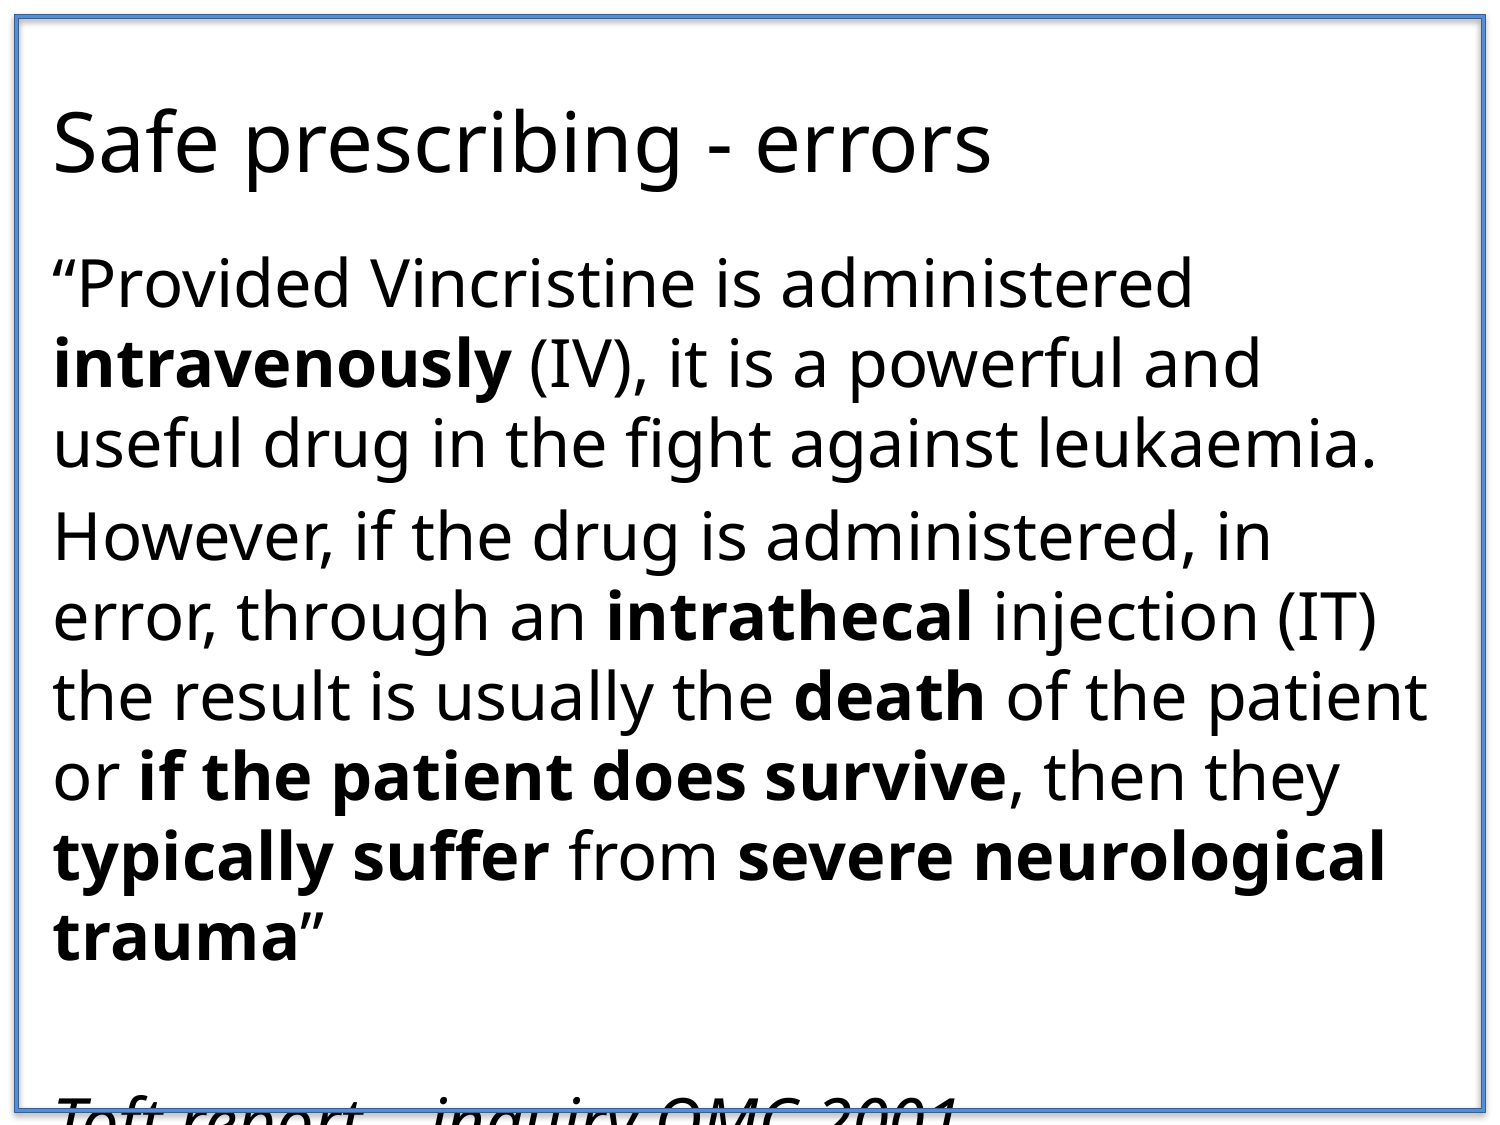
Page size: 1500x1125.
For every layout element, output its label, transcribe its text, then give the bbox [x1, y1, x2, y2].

title Safe prescribing - errors [37, 45, 1388, 233]
text_box [14, 14, 1486, 1113]
list “Provided Vincristine is administered intravenously (IV), it is a powerful and useful drug in the fight against leukaemia. However, if the drug is administered, in error, through an intrathecal injection (IT) the result is usually the death of the patient or if the patient does survive, then they typically suffer from severe neurological trauma” Toft report – inquiry QMC 2001 [37, 233, 1461, 976]
